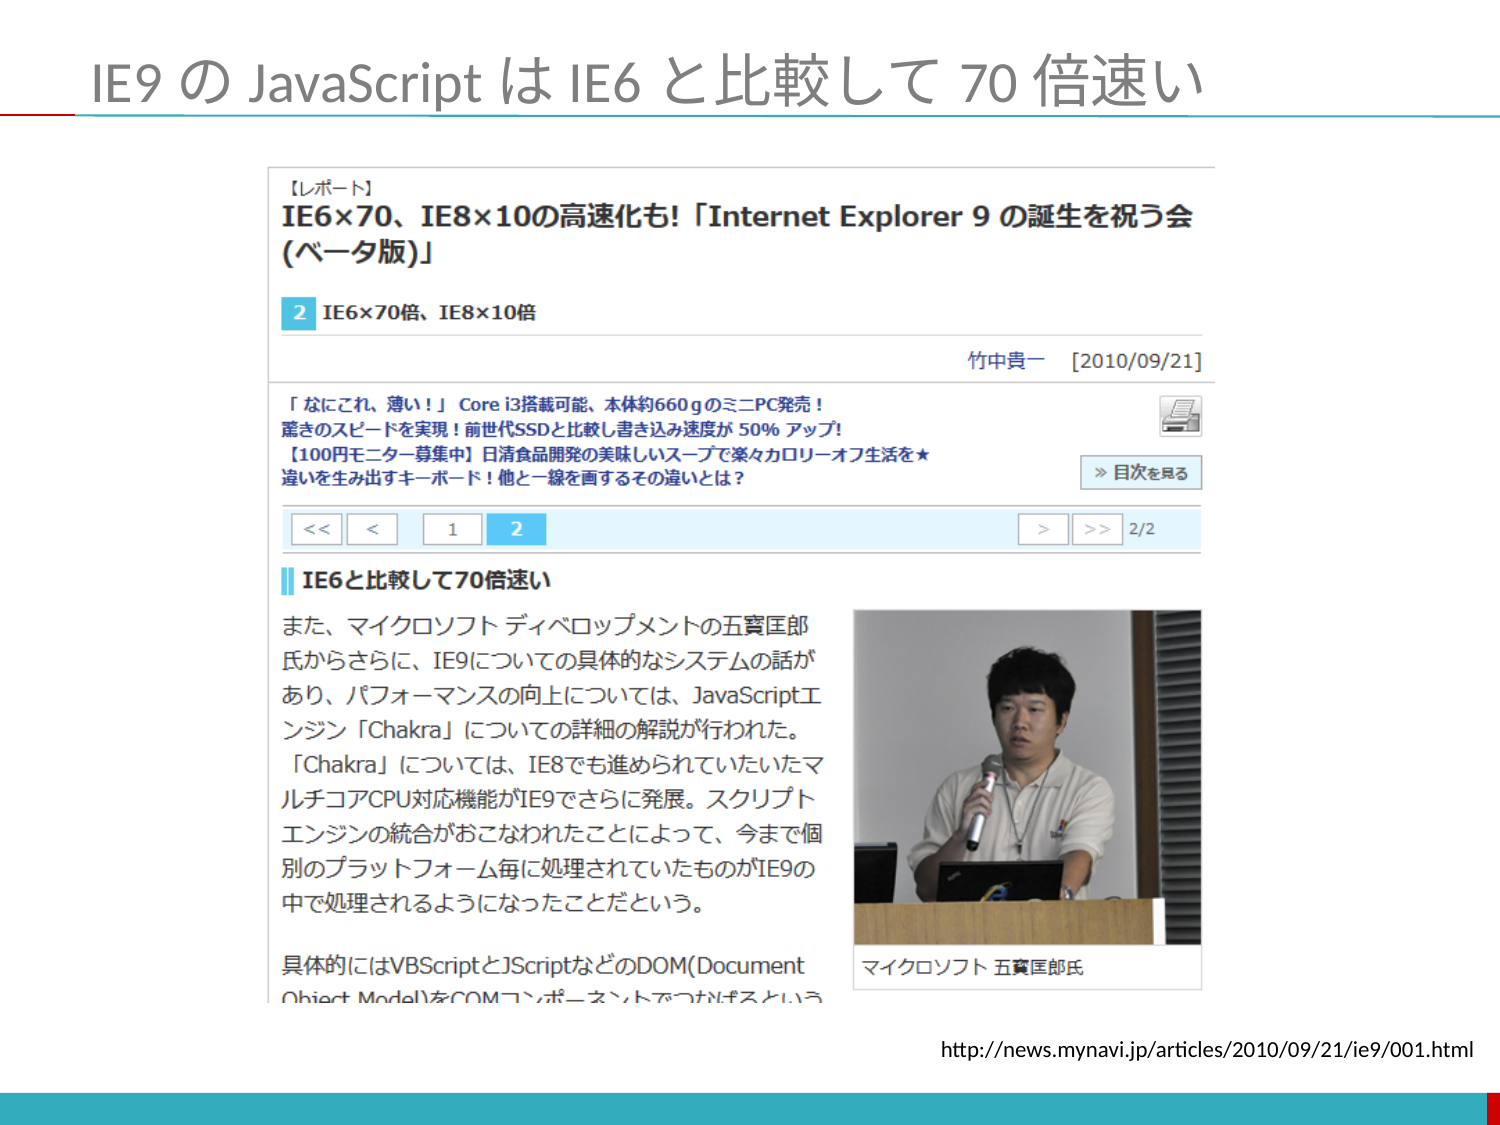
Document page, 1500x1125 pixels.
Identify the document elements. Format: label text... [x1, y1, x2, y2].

picture [265, 160, 1215, 1004]
text_box http://news.mynavi.jp/articles/2010/09/21/ie9/001.html [868, 1027, 1490, 1070]
title IE9のJavaScriptはIE6と比較して70倍速い [75, 45, 1500, 114]
